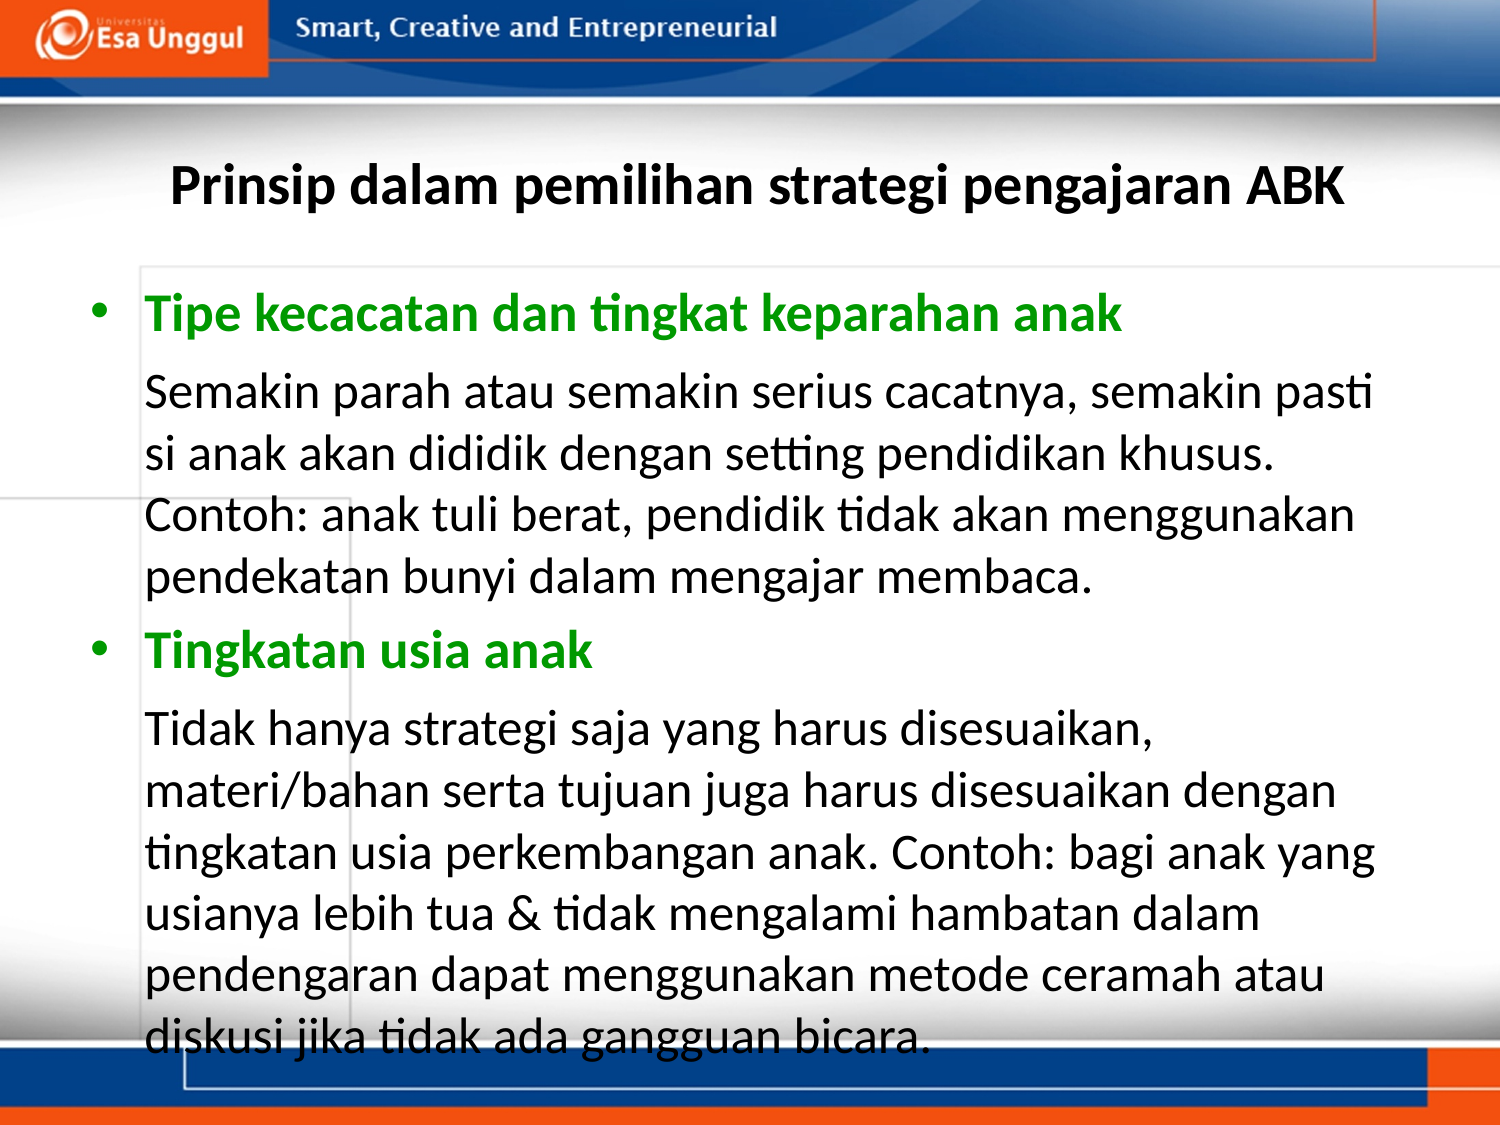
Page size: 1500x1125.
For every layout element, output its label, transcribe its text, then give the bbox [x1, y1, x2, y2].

picture [0, 0, 1500, 1125]
list Tipe kecacatan dan tingkat keparahan anak Semakin parah atau semakin serius cacatnya, semakin pasti si anak akan dididik dengan setting pendidikan khusus. Contoh: anak tuli berat, pendidik tidak akan menggunakan pendekatan bunyi dalam mengajar membaca. Tingkatan usia anak Tidak hanya strategi saja yang harus disesuaikan, materi/bahan serta tujuan juga harus disesuaikan dengan tingkatan usia perkembangan anak. Contoh: bagi anak yang usianya lebih tua & tidak mengalami hambatan dalam pendengaran dapat menggunakan metode ceramah atau diskusi jika tidak ada gangguan bicara. [75, 269, 1425, 1079]
title Prinsip dalam pemilihan strategi pengajaran ABK [75, 117, 1442, 247]
